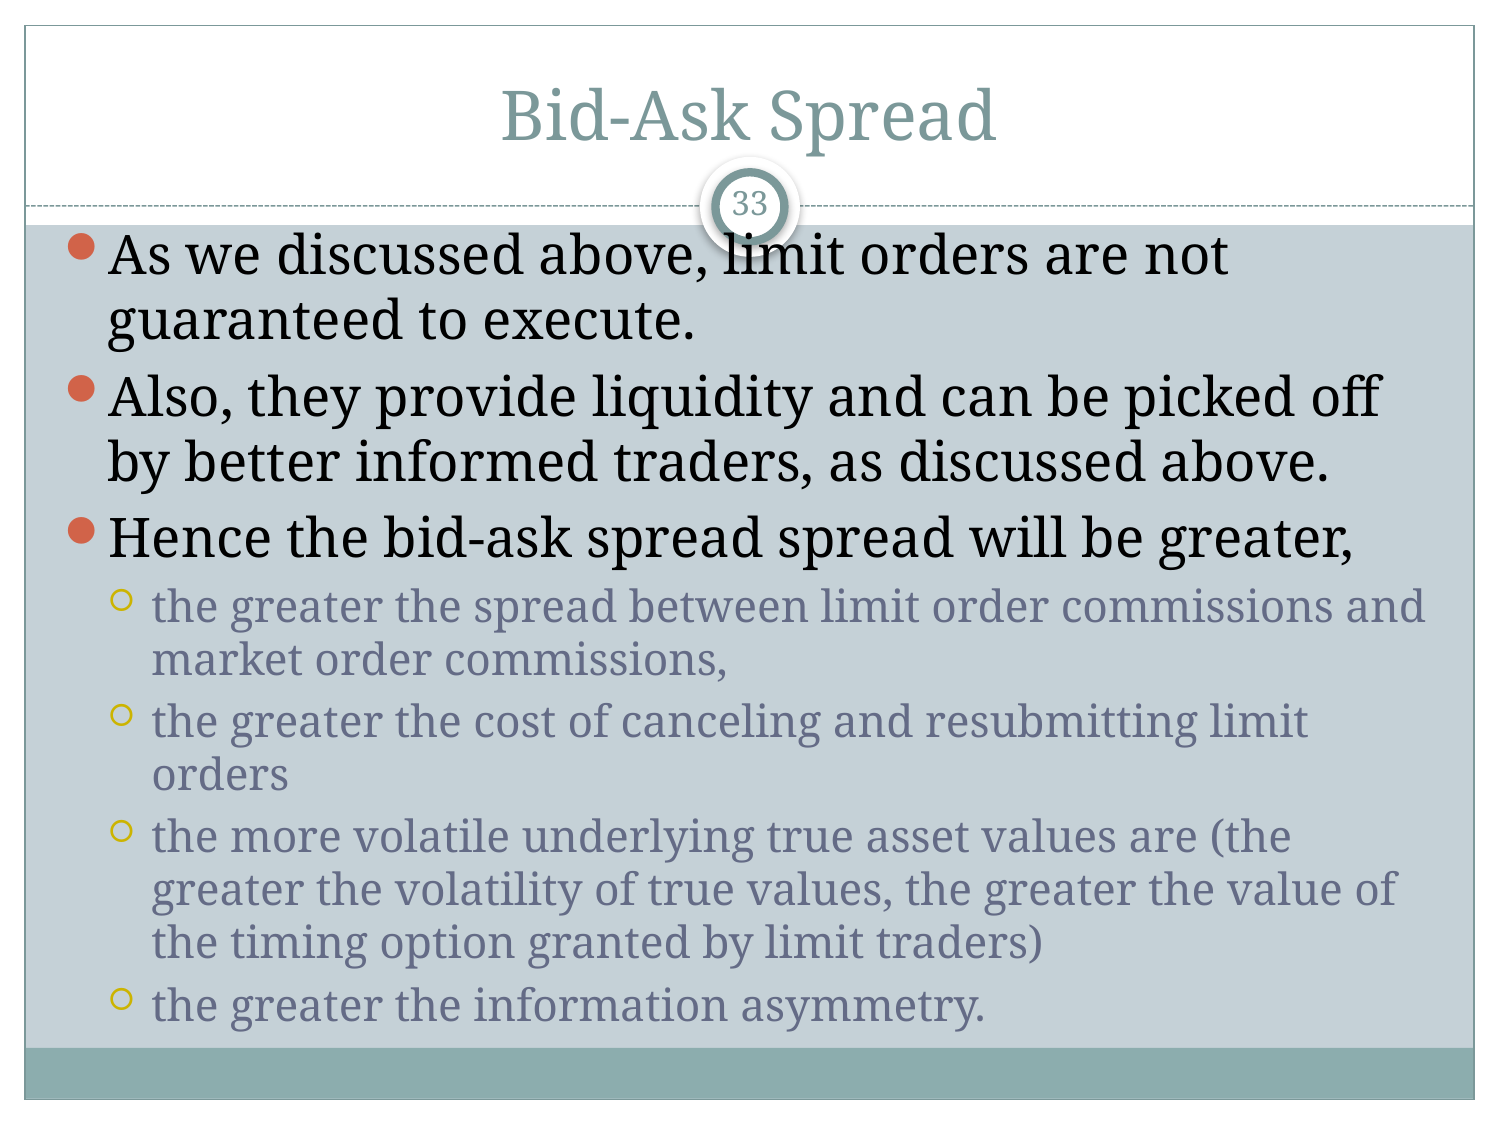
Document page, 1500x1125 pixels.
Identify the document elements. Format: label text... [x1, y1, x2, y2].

title Bid-Ask Spread [49, 37, 1450, 162]
slide_number 33 [712, 168, 788, 212]
list As we discussed above, limit orders are not guaranteed to execute. Also, they provide liquidity and can be picked off by better informed traders, as discussed above. Hence the bid-ask spread spread will be greater, the greater the spread between limit order commissions and market order commissions, the greater the cost of canceling and resubmitting limit orders the more volatile underlying true asset values are (the greater the volatility of true values, the greater the value of the timing option granted by limit traders) the greater the information asymmetry. [49, 212, 1445, 1038]
